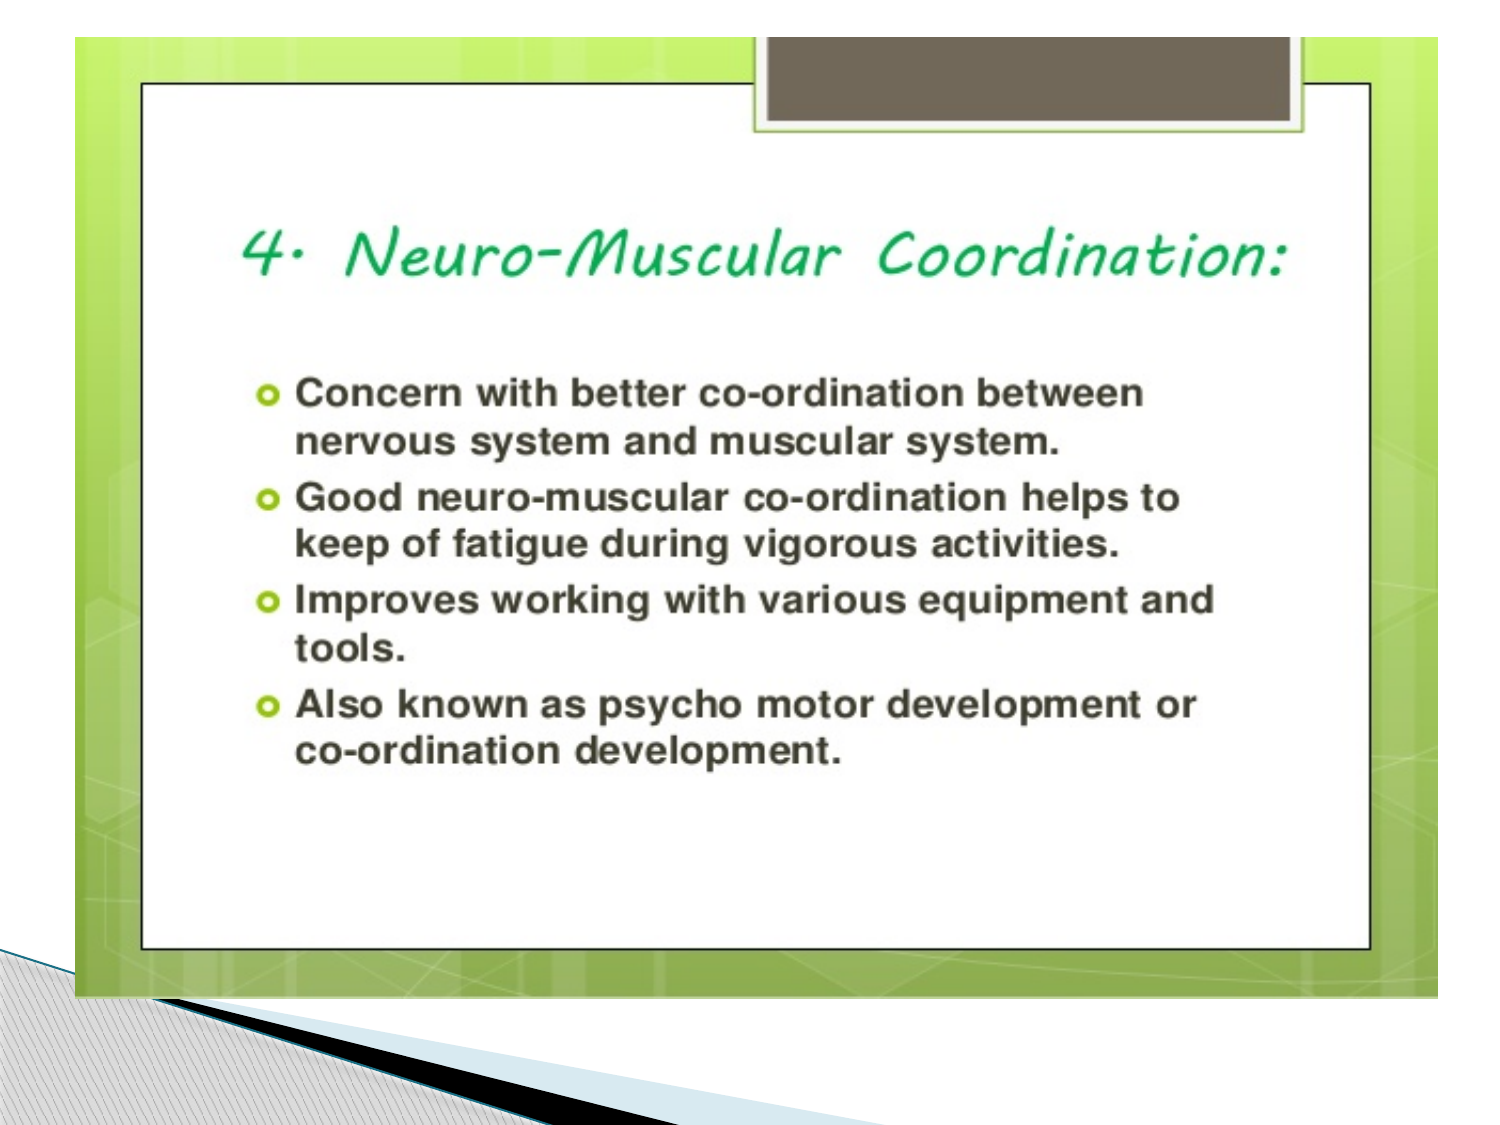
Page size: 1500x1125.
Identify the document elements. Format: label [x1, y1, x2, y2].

picture [74, 37, 1438, 999]
